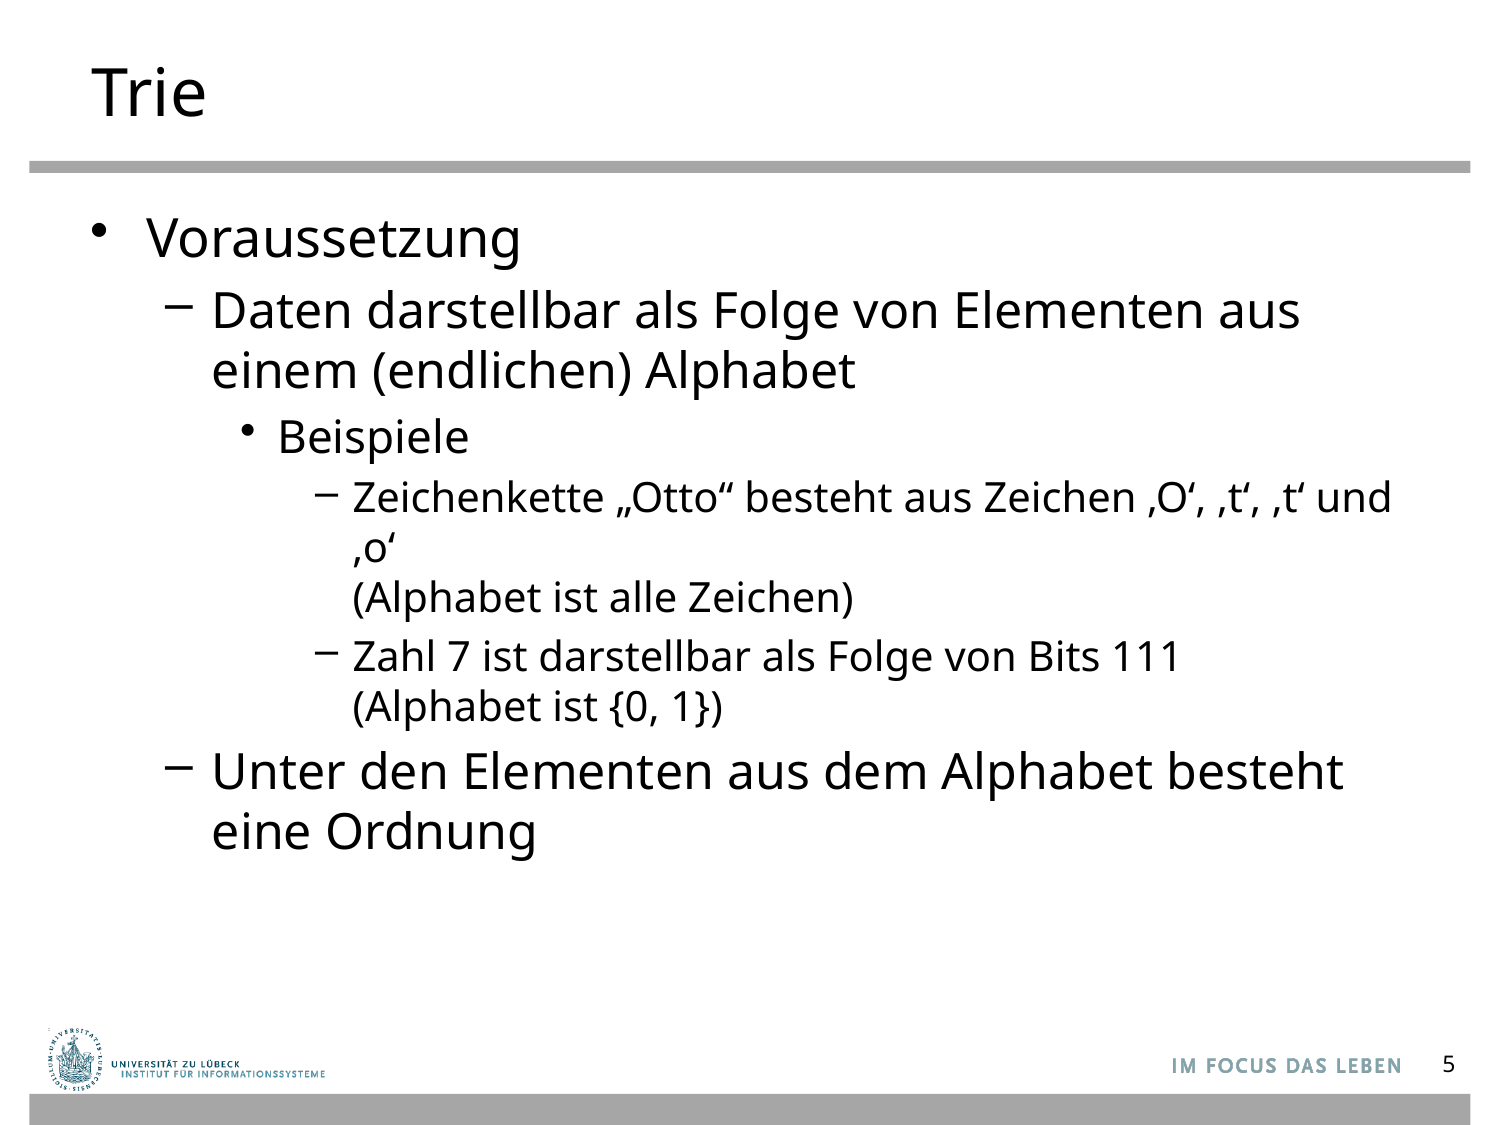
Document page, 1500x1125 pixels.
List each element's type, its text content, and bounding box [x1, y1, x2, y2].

picture [1173, 1058, 1305, 1073]
list Voraussetzung Daten darstellbar als Folge von Elementen aus einem (endlichen) Alphabet Beispiele Zeichenkette „Otto“ besteht aus Zeichen ‚O‘, ‚t‘, ‚t‘ und ‚o‘ (Alphabet ist alle Zeichen) Zahl 7 ist darstellbar als Folge von Bits 111 (Alphabet ist {0, 1}) Unter den Elementen aus dem Alphabet besteht eine Ordnung [75, 196, 1425, 1012]
title Trie [76, 42, 1427, 126]
slide_number 5 [1305, 1050, 1471, 1083]
